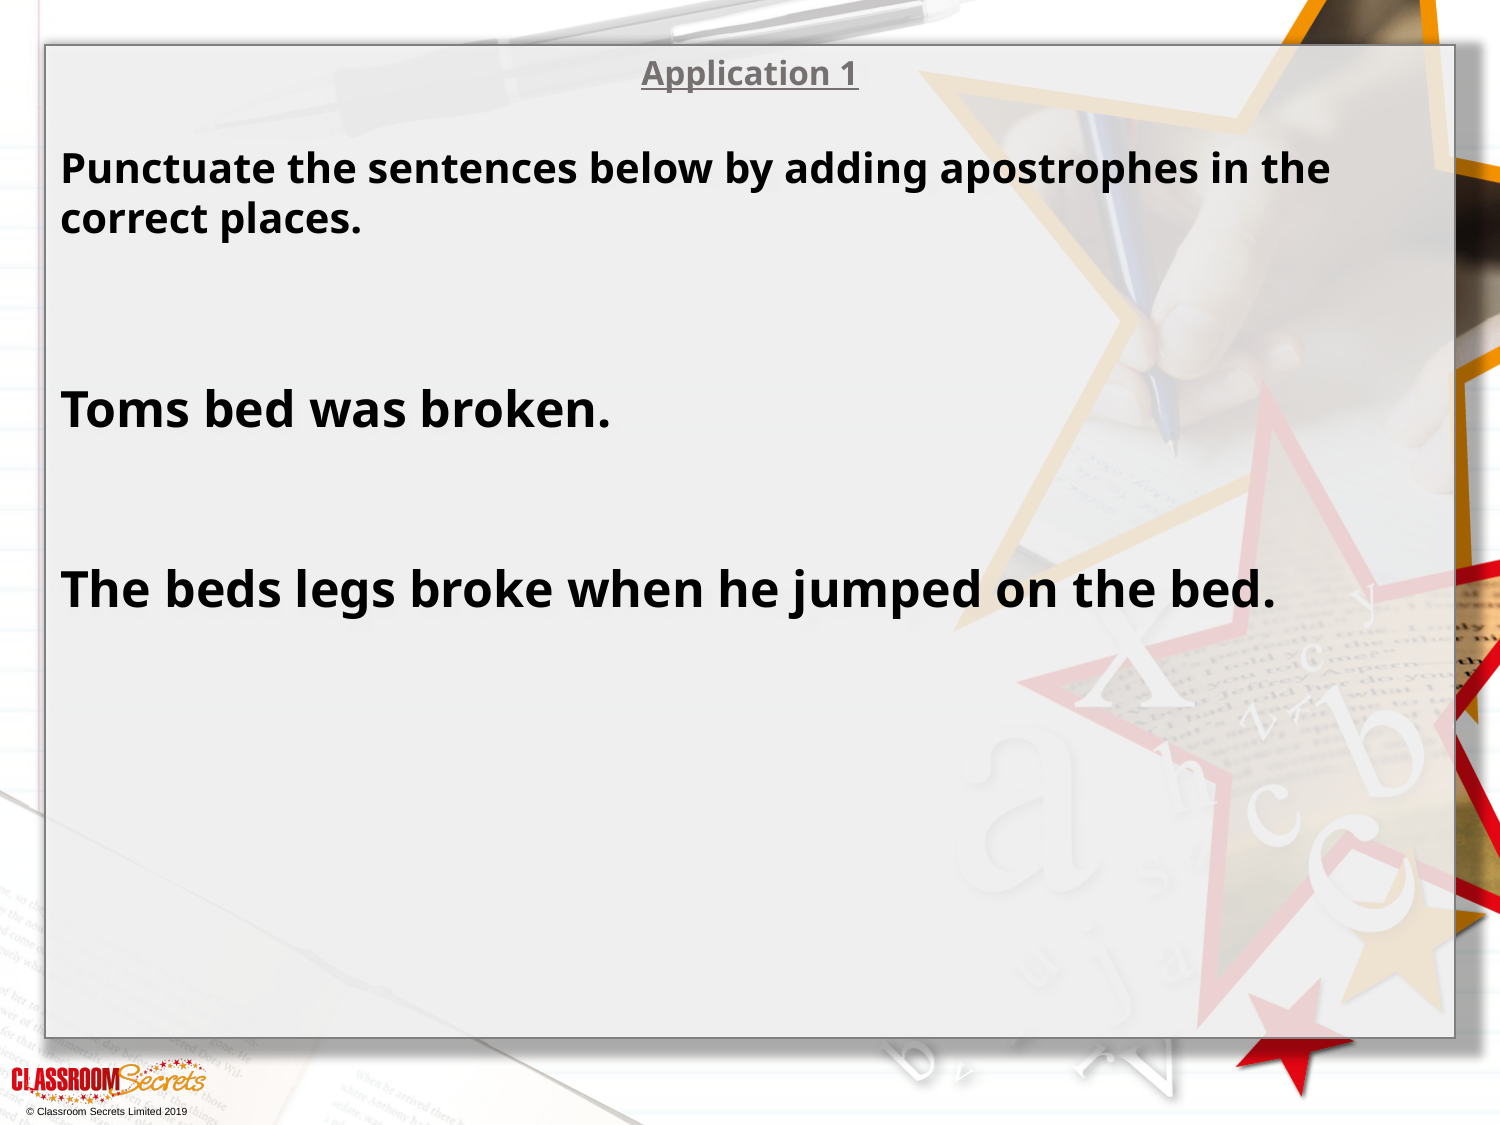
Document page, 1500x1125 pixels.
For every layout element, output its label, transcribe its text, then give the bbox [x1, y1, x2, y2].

picture [0, 0, 1500, 1125]
text_box Application 1 Punctuate the sentences below by adding apostrophes in the correct places. Toms bed was broken. The beds legs broke when he jumped on the bed. [44, 44, 1456, 1039]
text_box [11, 1058, 207, 1125]
